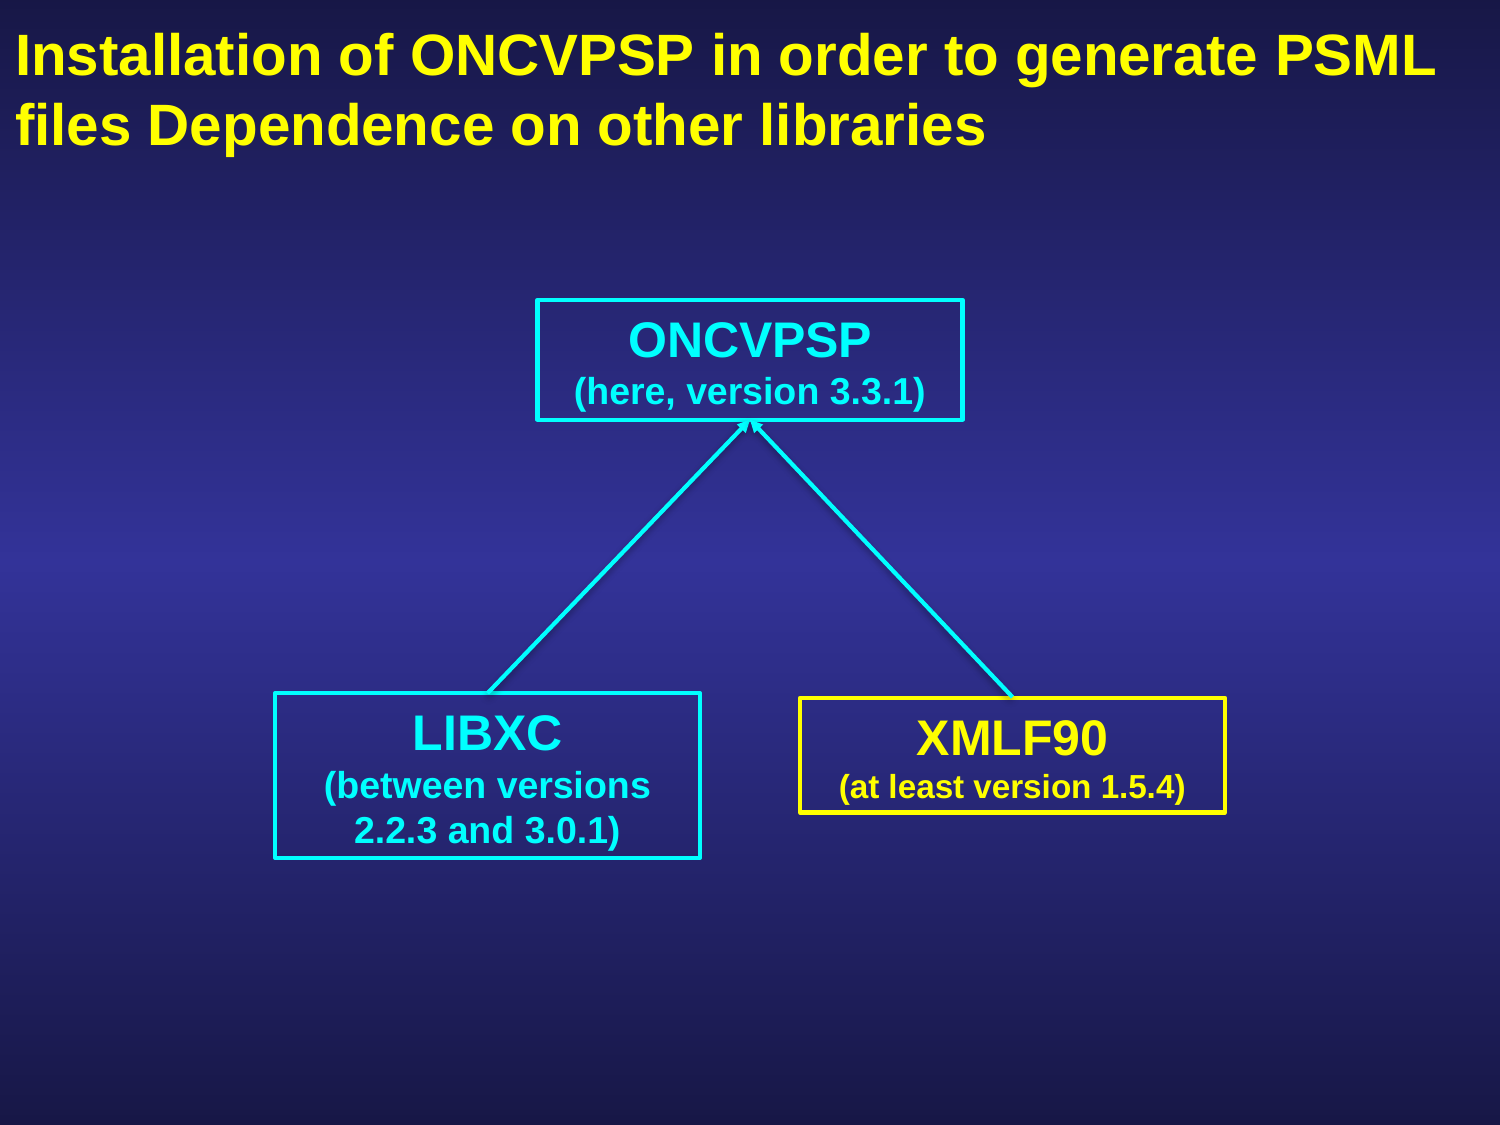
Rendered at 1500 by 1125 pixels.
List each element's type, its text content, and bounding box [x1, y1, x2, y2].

text_box xmlf90 (at least version 1.5.4) [800, 697, 1225, 813]
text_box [487, 420, 748, 694]
text_box libxc (between versions 2.2.3 and 3.0.1) [275, 693, 700, 858]
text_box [749, 420, 1013, 698]
text_box oncvpsp (here, version 3.3.1) [537, 299, 963, 419]
title Installation of oncvpsp in order to generate psml files Dependence on other libraries [0, 0, 1500, 175]
